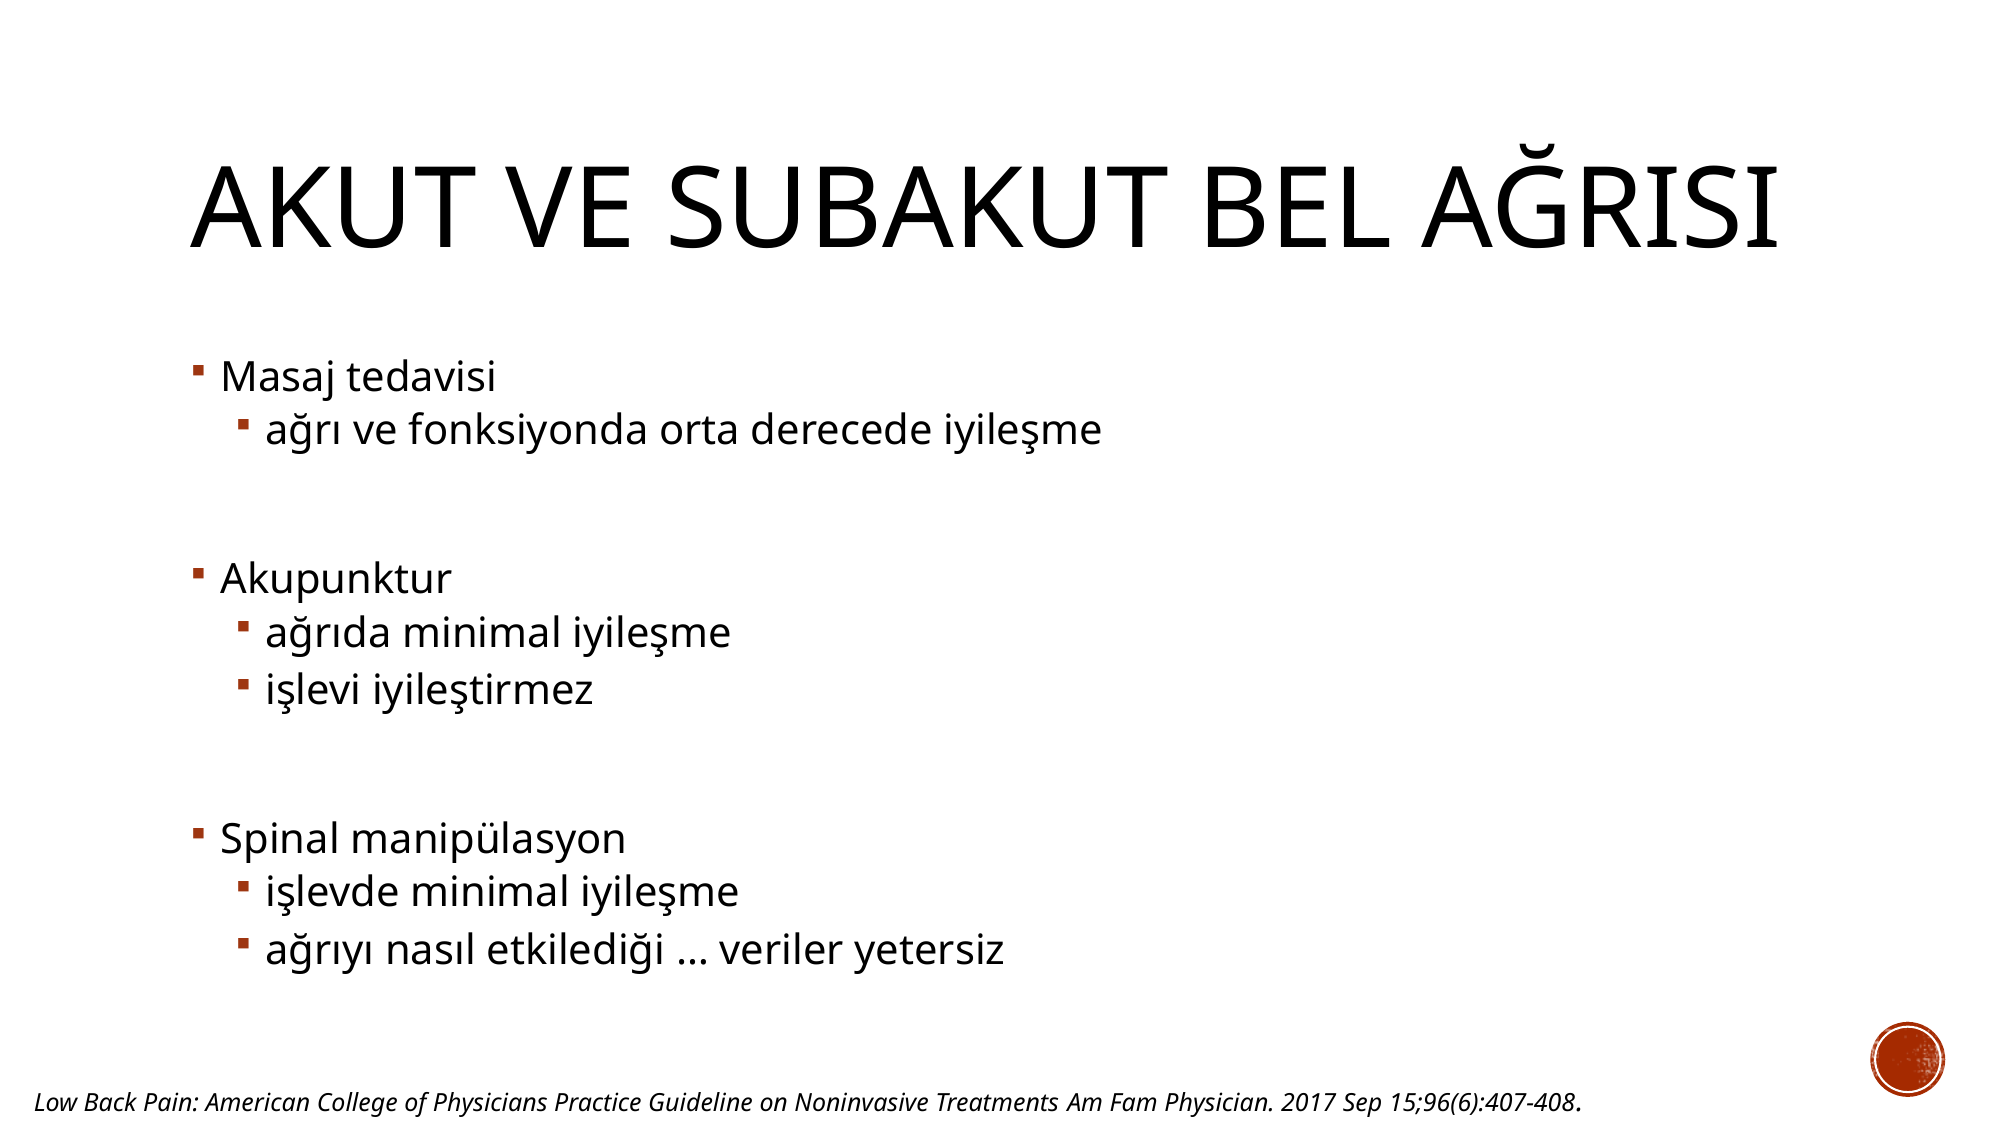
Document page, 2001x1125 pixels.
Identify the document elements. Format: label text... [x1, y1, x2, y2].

text_box Low Back Pain: American College of Physicians Practice Guideline on Noninvasive Treatments Am Fam Physician. 2017 Sep 15;96(6):407-408. [19, 1074, 2000, 1125]
title AKUT VE SUBAKUT BEL AĞRISI [175, 79, 1826, 344]
list Masaj tedavisi ağrı ve fonksiyonda orta derecede iyileşme Akupunktur ağrıda minimal iyileşme işlevi iyileştirmez Spinal manipülasyon işlevde minimal iyileşme ağrıyı nasıl etkilediği … veriler yetersiz [175, 348, 1826, 1013]
